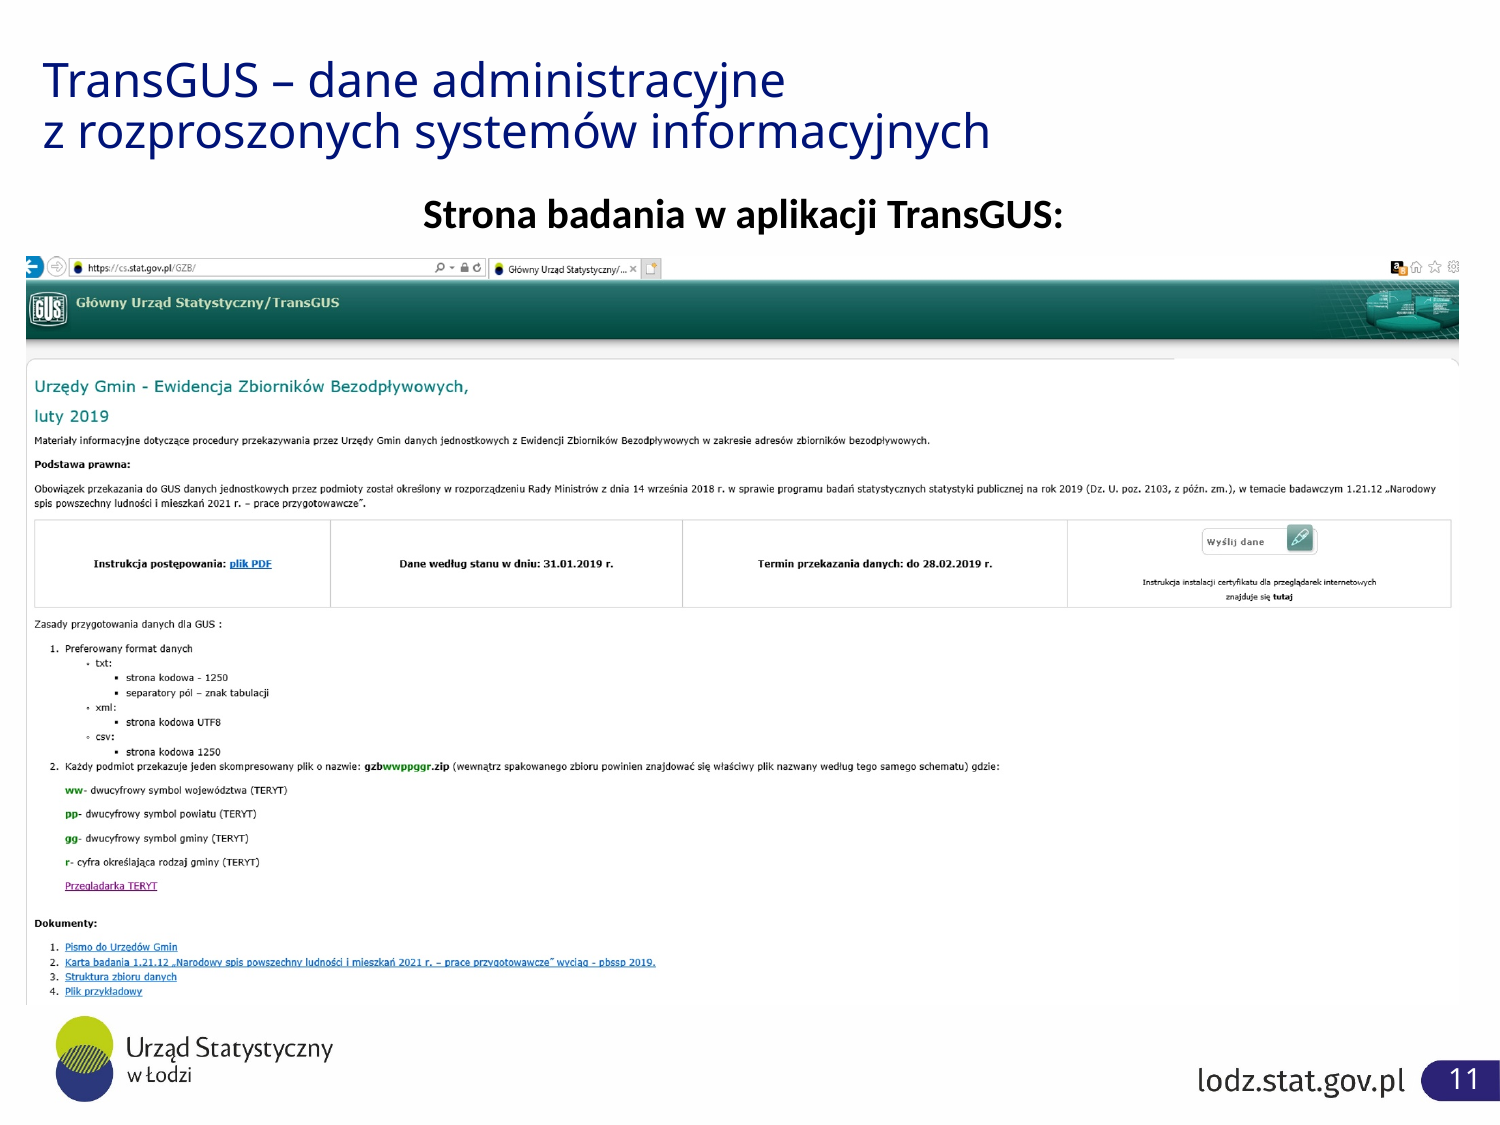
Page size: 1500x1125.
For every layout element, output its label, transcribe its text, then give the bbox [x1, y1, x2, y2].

text_box TransGUS – dane administracyjne z rozproszonych systemów informacyjnych [42, 48, 1465, 167]
text_box 1 [1390, 1061, 1450, 1100]
text_box Strona badania w aplikacji TransGUS: [38, 179, 1450, 244]
picture [0, 0, 1500, 1125]
